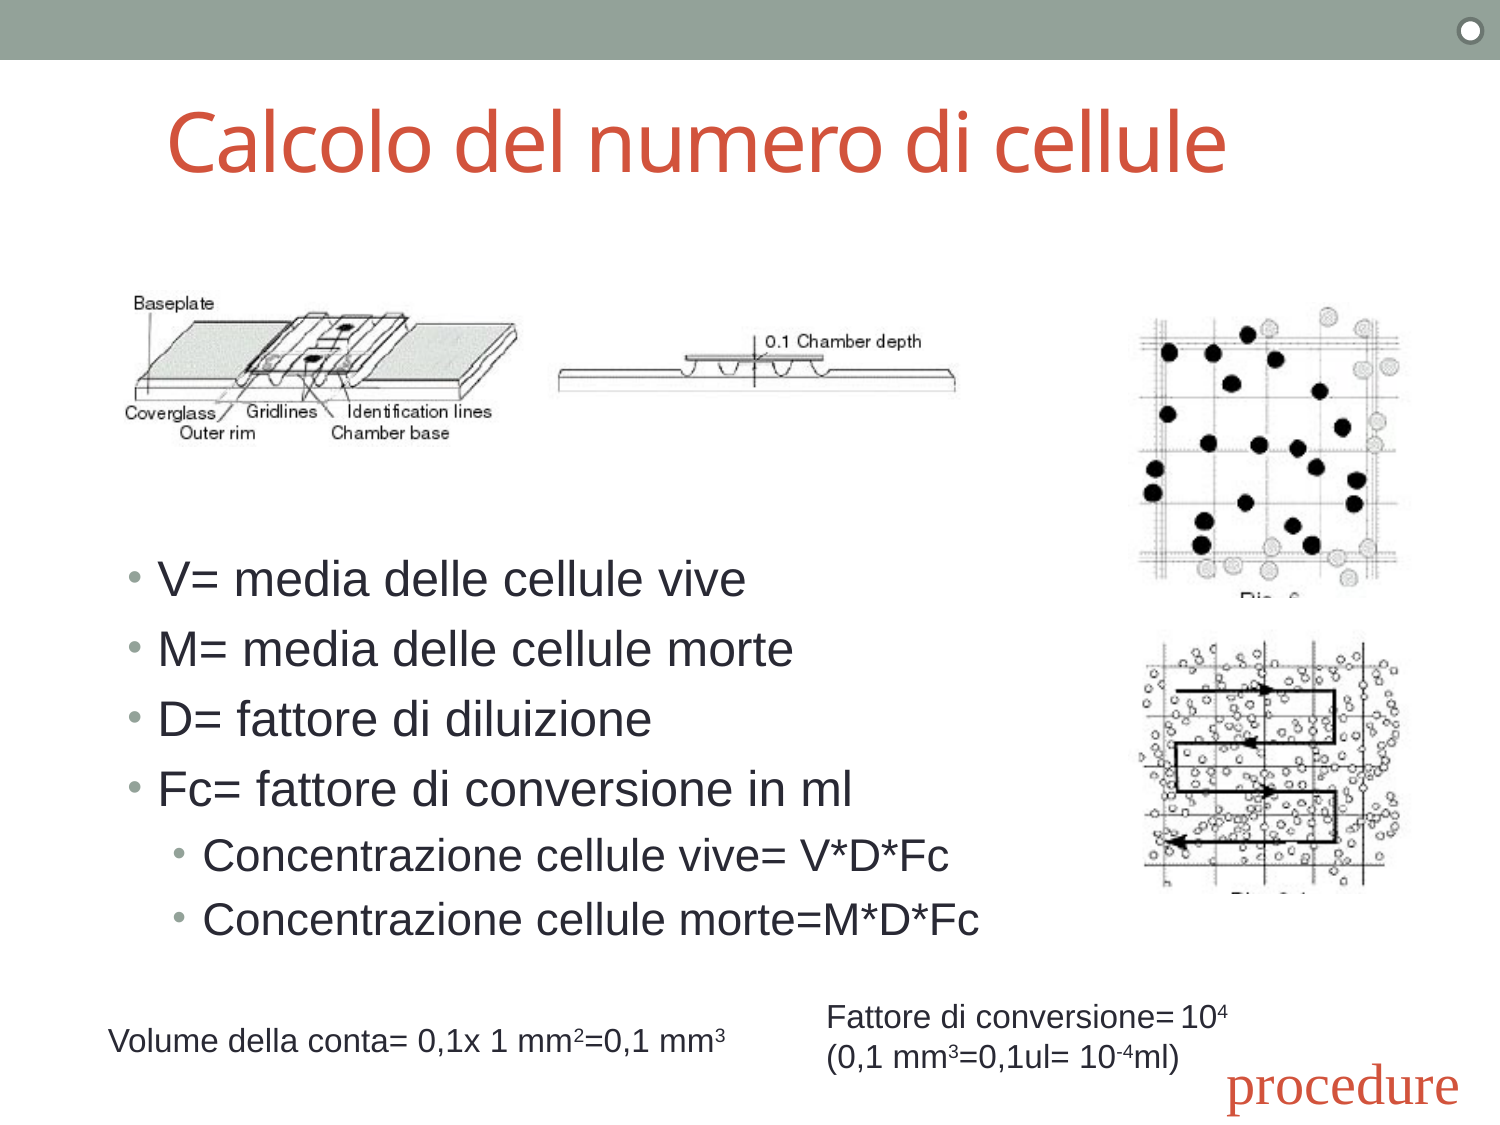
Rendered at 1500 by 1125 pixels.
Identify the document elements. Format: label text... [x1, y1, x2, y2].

text_box Volume della conta= 0,1x 1 mm2=0,1 mm3 [93, 1011, 752, 1067]
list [123, 290, 968, 448]
title Calcolo del numero di cellule [150, 45, 1425, 234]
text_box procedure [1211, 1038, 1475, 1124]
picture [1127, 302, 1413, 599]
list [1127, 621, 1413, 894]
list V= media delle cellule vive M= media delle cellule morte D= fattore di diluizione Fc= fattore di conversione in ml Concentrazione cellule vive= V*D*Fc Concentrazione cellule morte=M*D*Fc [112, 538, 1034, 1125]
text_box Fattore di conversione= 104 (0,1 mm3=0,1ul= 10-4ml) [811, 987, 1249, 1083]
text_box [1456, 16, 1485, 45]
